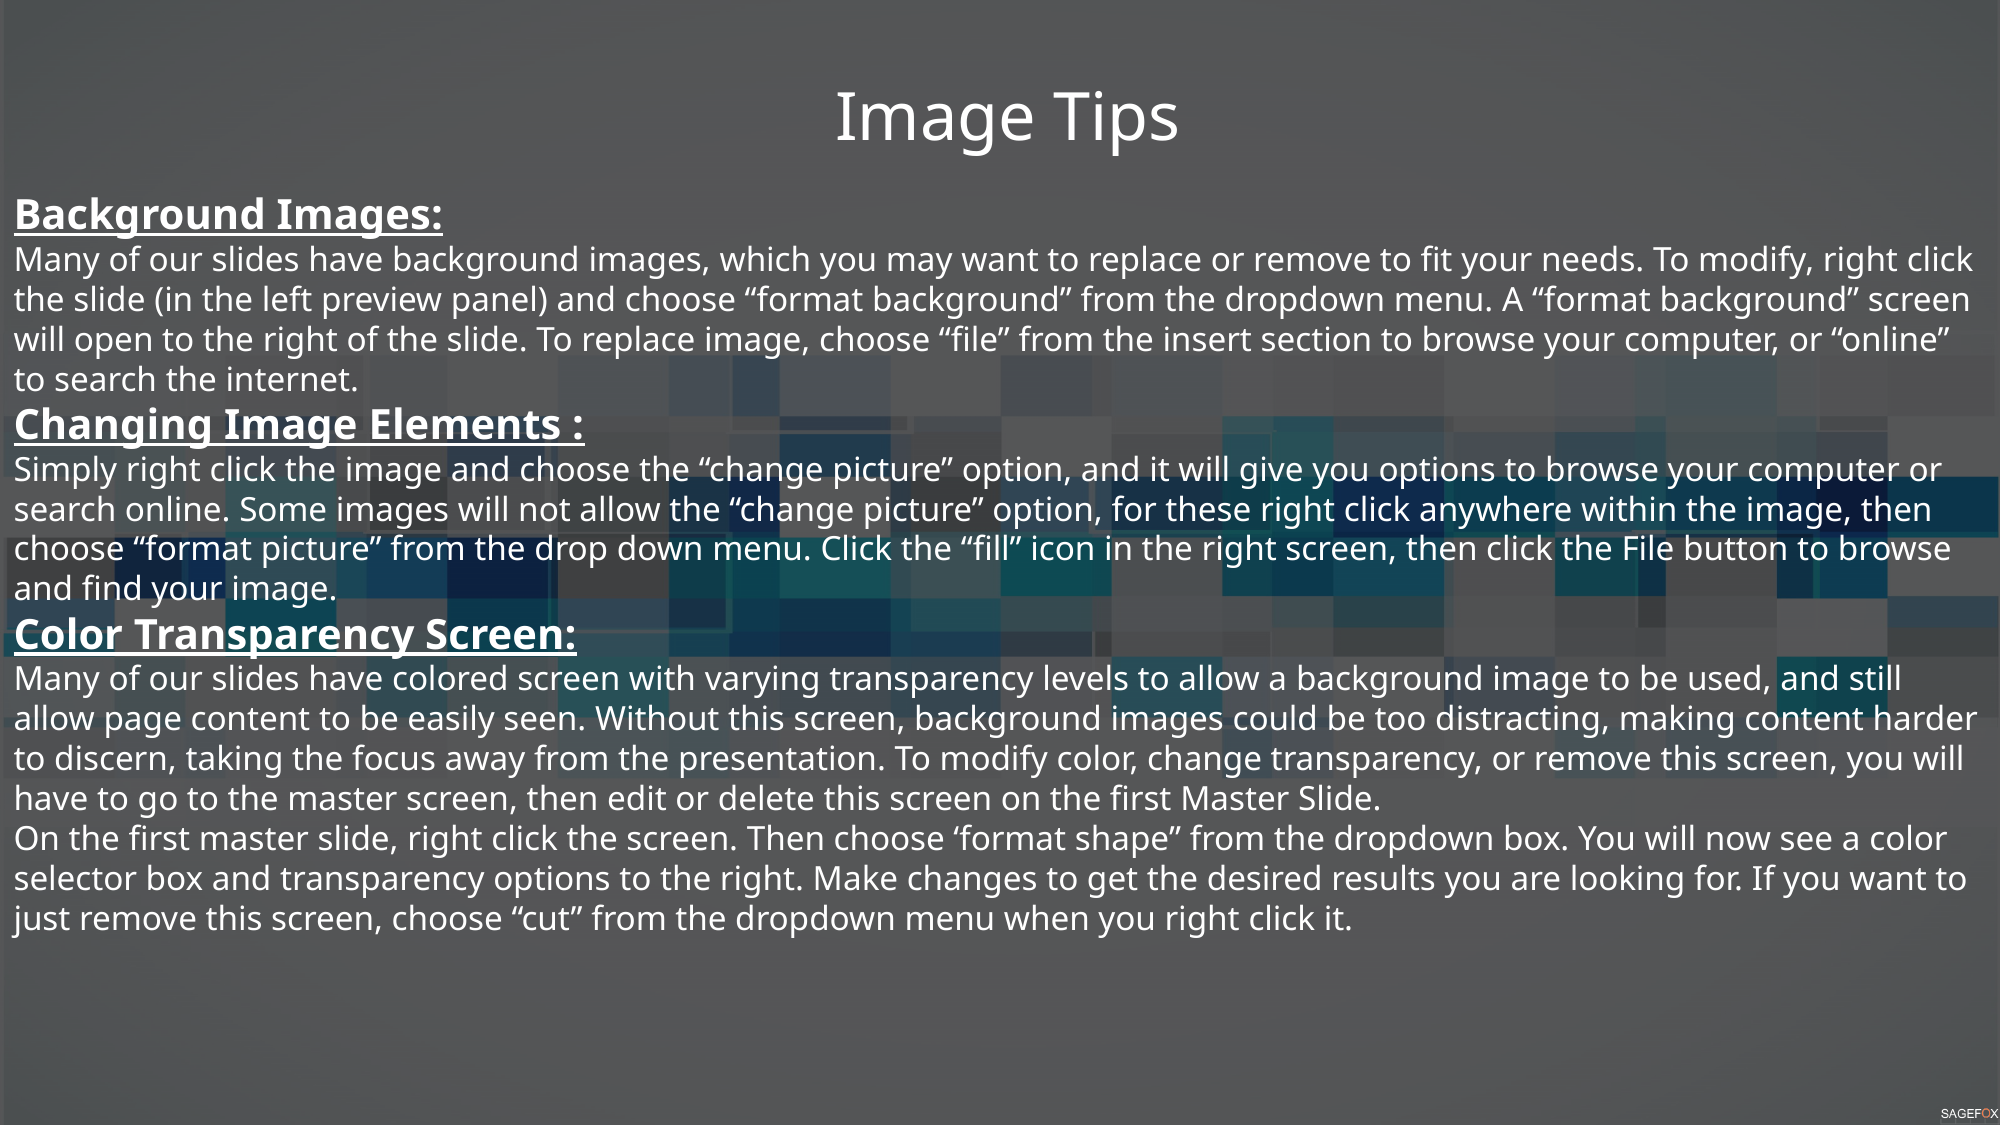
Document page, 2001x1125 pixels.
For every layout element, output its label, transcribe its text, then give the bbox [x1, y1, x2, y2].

title Image Tips [597, 59, 1420, 177]
text_box Background Images: Many of our slides have background images, which you may want to replace or remove to fit your needs. To modify, right click the slide (in the left preview panel) and choose “format background” from the dropdown menu. A “format background” screen will open to the right of the slide. To replace image, choose “file” from the insert section to browse your computer, or “online” to search the internet. Changing Image Elements : Simply right click the image and choose the “change picture” option, and it will give you options to browse your computer or search online. Some images will not allow the “change picture” option, for these right click anywhere within the image, then choose “format picture” from the drop down menu. Click the “fill” icon in the right screen, then click the File button to browse and find your image. Color Transparency Screen: Many of our slides have colored screen with varying transparency levels to allow a background image to be used, and still allow page content to be easily seen. Without this screen, background images could be too distracting, making content harder to discern, taking the focus away from the presentation. To modify color, change transparency, or remove this screen, you will have to go to the master screen, then edit or delete this screen on the first Master Slide. On the first master slide, right click the screen. Then choose ‘format shape” from the dropdown box. You will now see a color selector box and transparency options to the right. Make changes to get the desired results you are looking for. If you want to just remove this screen, choose “cut” from the dropdown menu when you right click it. [0, 0, 2000, 1125]
